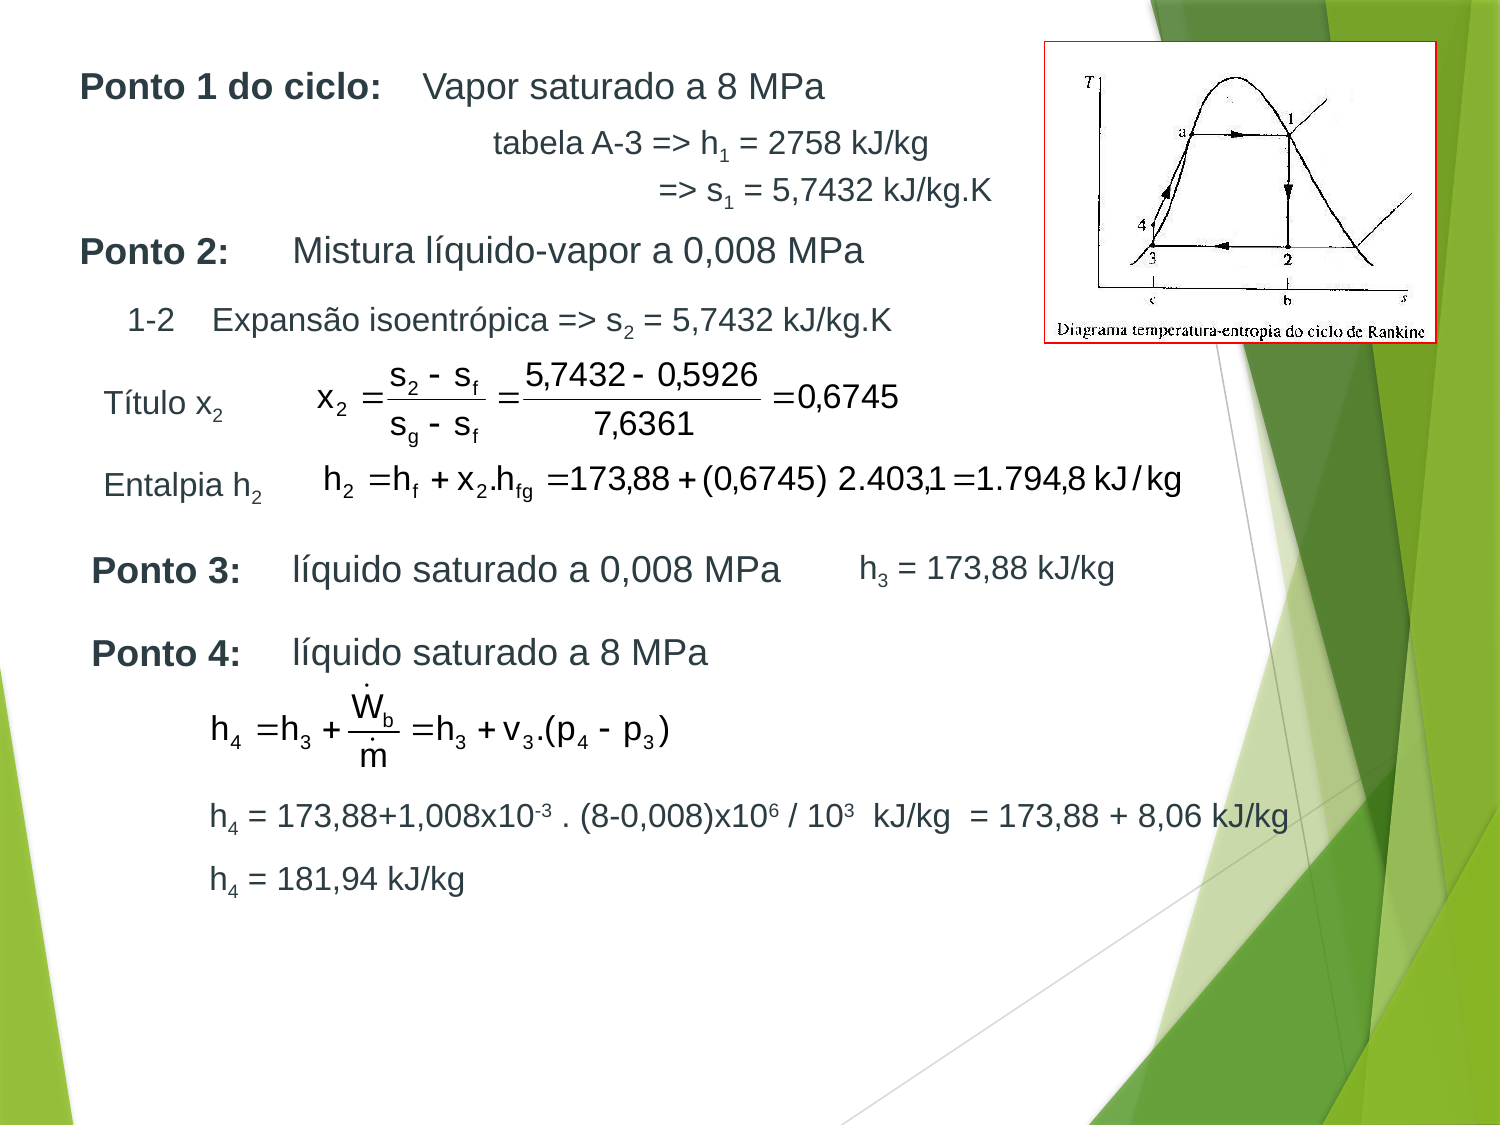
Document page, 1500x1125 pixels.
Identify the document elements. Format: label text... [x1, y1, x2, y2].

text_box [310, 353, 906, 455]
text_box 1-2 Expansão isoentrópica => s2 = 5,7432 kJ/kg.K [112, 290, 951, 351]
text_box Vapor saturado a 8 MPa [407, 54, 892, 115]
text_box => s1 = 5,7432 kJ/kg.K [643, 160, 1040, 221]
text_box Título x2 [88, 373, 305, 434]
text_box Ponto 2: [64, 219, 420, 280]
text_box Mistura líquido-vapor a 0,008 MPa [277, 218, 892, 279]
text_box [319, 455, 1188, 511]
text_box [76, 536, 1412, 906]
picture [1044, 41, 1436, 343]
text_box Entalpia h2 [88, 455, 316, 517]
text_box tabela A-3 => h1 = 2758 kJ/kg [478, 113, 1040, 174]
text_box Ponto 1 do ciclo: [64, 54, 407, 115]
